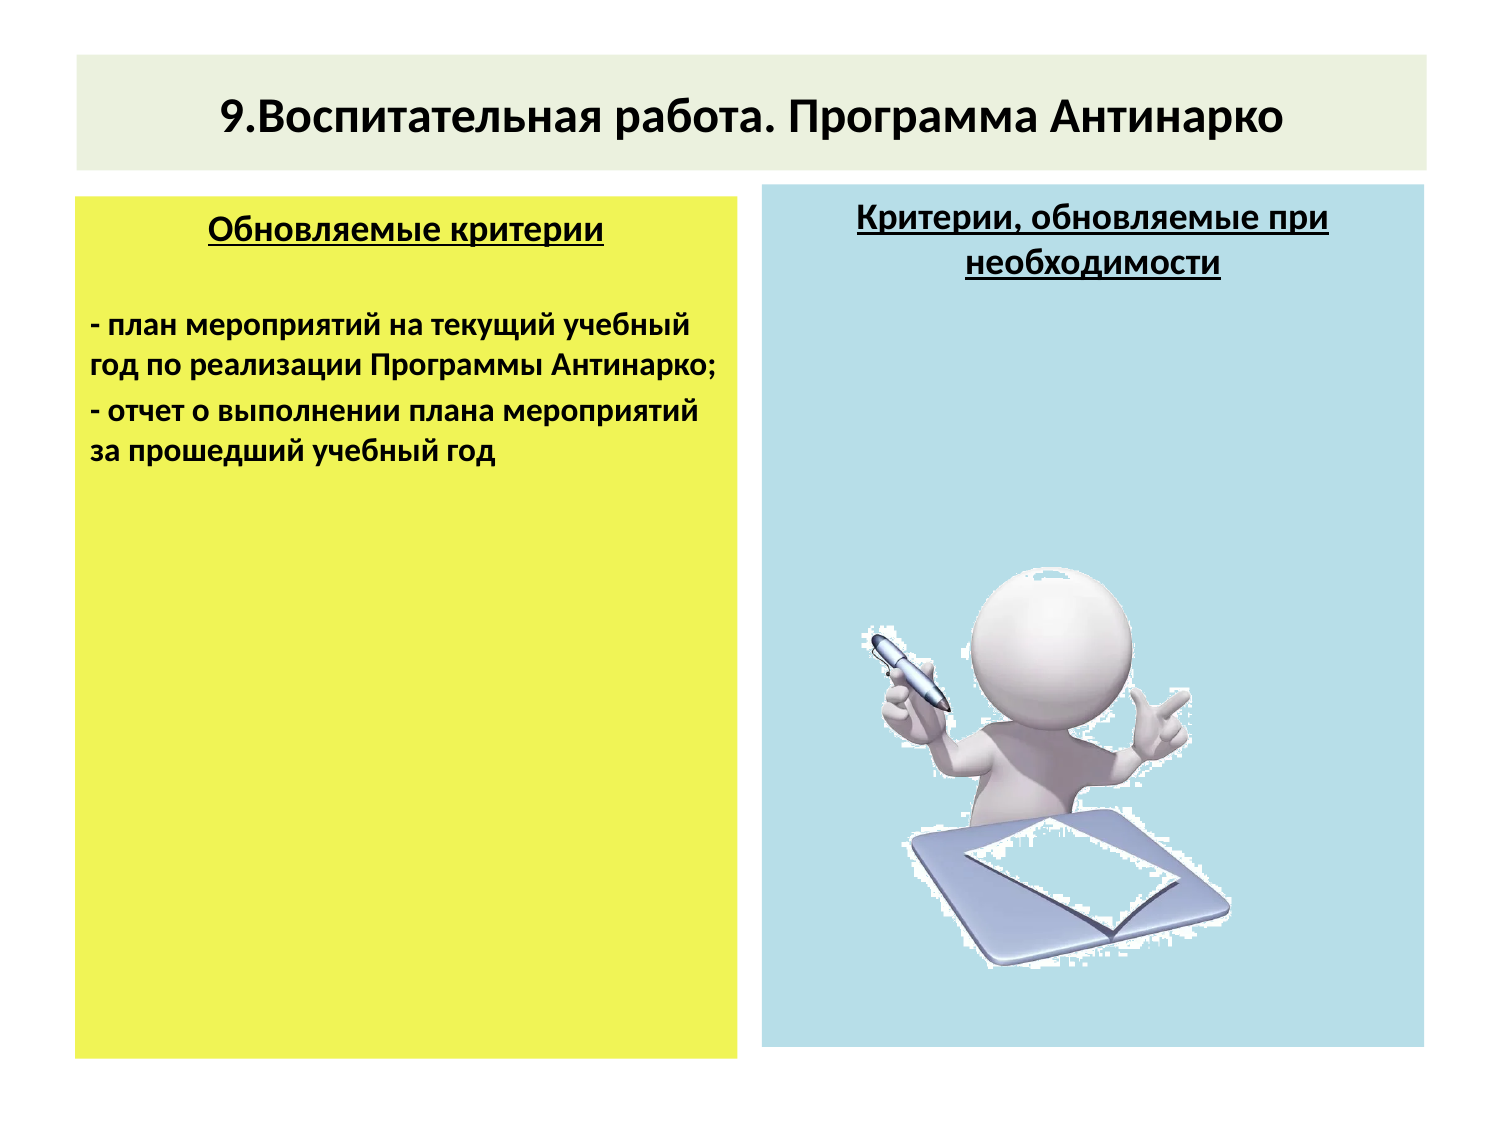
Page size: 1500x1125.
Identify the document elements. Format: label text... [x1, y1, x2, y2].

list Критерии, обновляемые при необходимости [761, 184, 1425, 1047]
picture [844, 538, 1254, 991]
title 9.Воспитательная работа. Программа Антинарко [76, 54, 1427, 171]
list Обновляемые критерии - план мероприятий на текущий учебный год по реализации Программы Антинарко; - отчет о выполнении плана мероприятий за прошедший учебный год [75, 196, 738, 1059]
